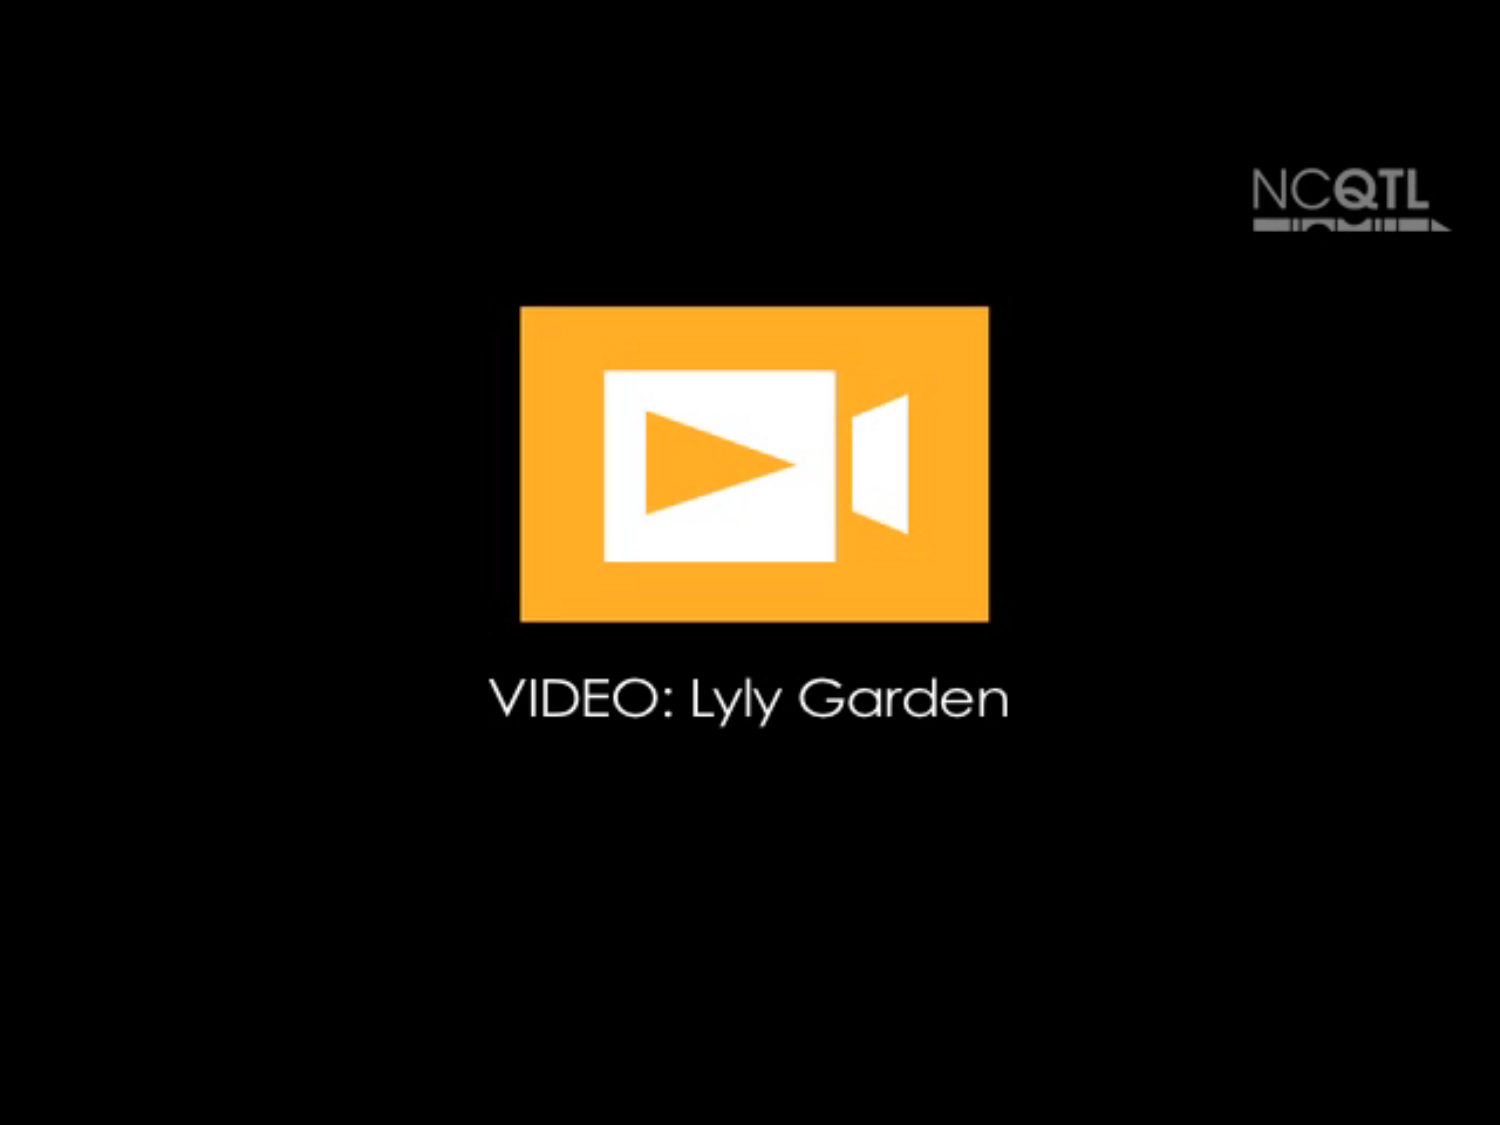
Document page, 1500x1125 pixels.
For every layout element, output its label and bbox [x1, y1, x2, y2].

text_box [0, 0, 1500, 1125]
